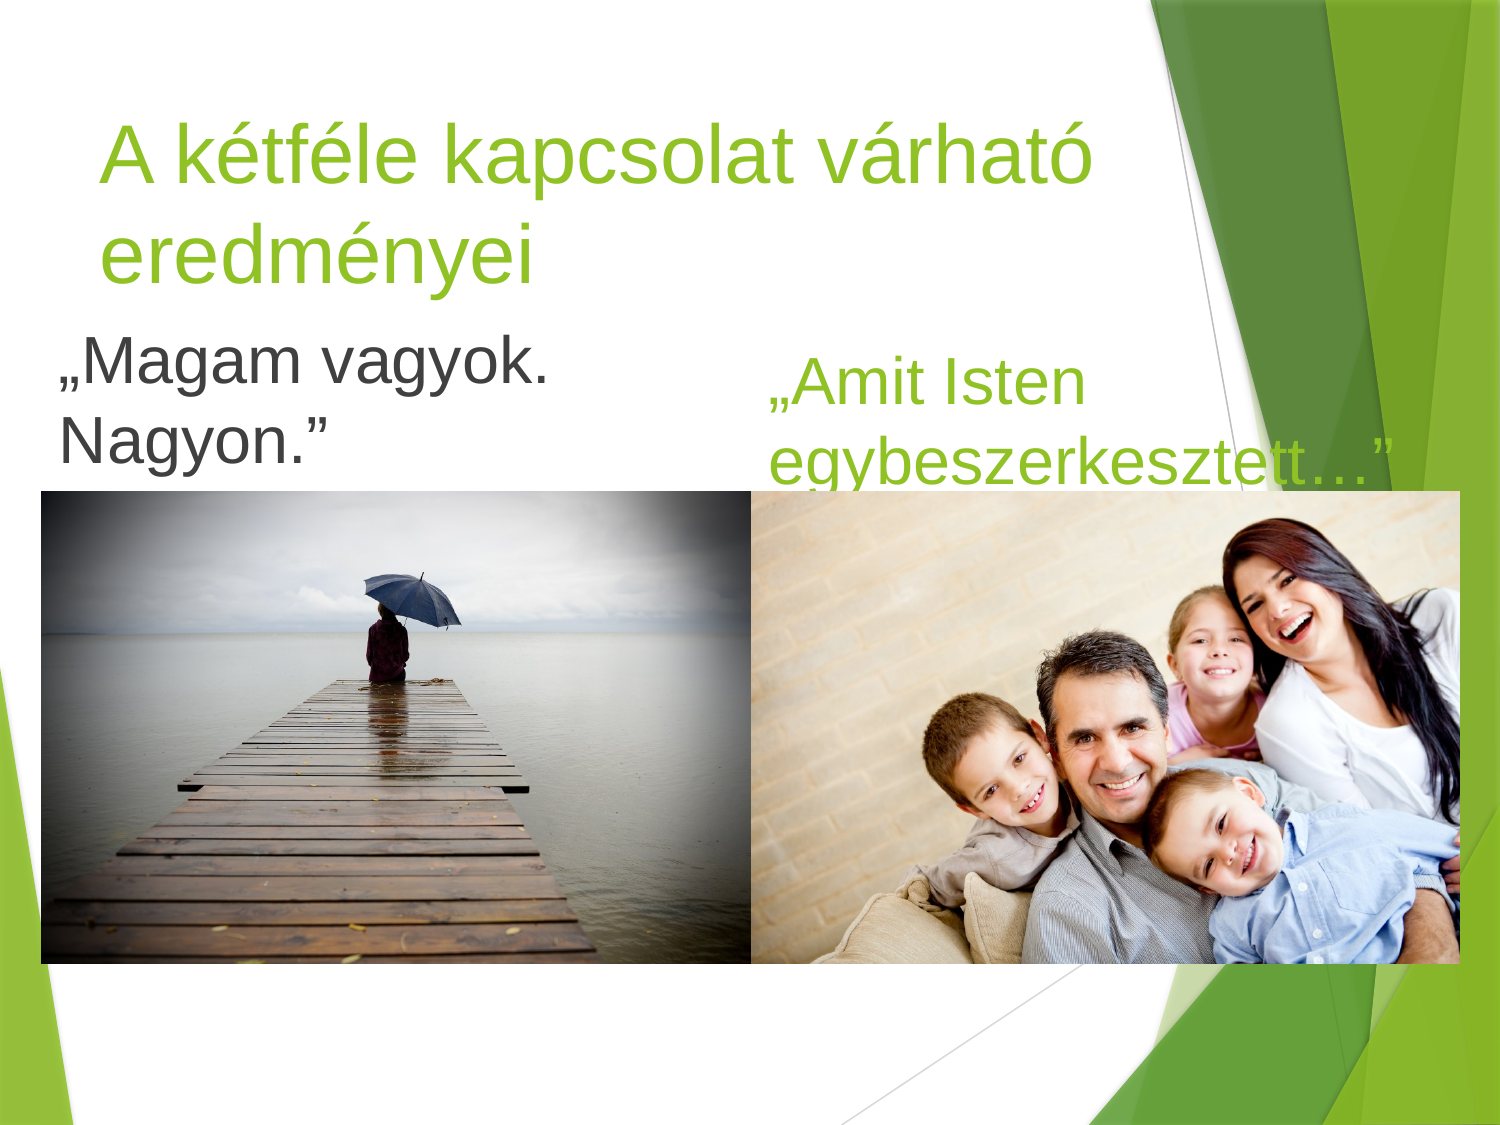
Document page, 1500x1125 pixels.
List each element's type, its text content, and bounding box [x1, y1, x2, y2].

list „Amit Isten egybeszerkesztett…” [751, 338, 1500, 575]
title A kétféle kapcsolat várható eredményei [99, 99, 1142, 317]
picture [40, 491, 1461, 965]
list „Magam vagyok. Nagyon.” [41, 316, 719, 490]
